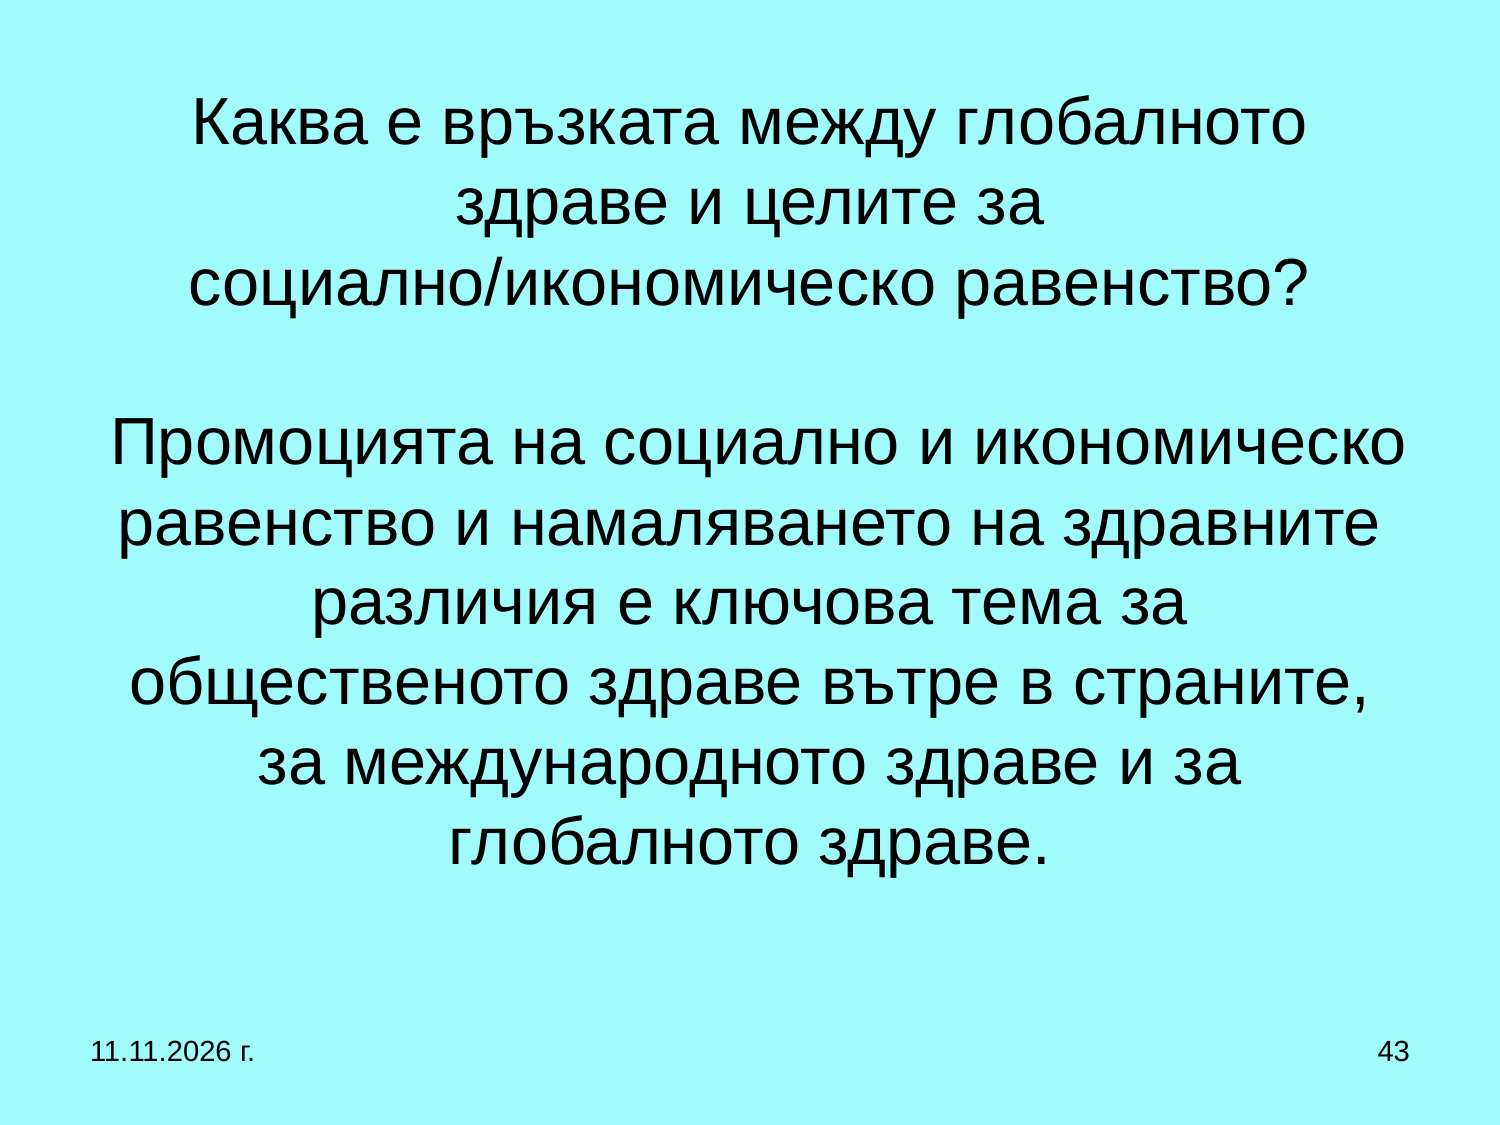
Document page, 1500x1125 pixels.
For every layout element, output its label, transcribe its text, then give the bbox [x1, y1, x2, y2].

slide_number 43 [1074, 1024, 1425, 1103]
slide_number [75, 1024, 425, 1103]
title Каква е връзката между глобалното здраве и целите за социално/икономическо равенство? Промоцията на социално и икономическо равенство и намаляването на здравните различия е ключова тема за общественото здраве вътре в страните, за международното здраве и за глобалното здраве. [75, 45, 1425, 1012]
